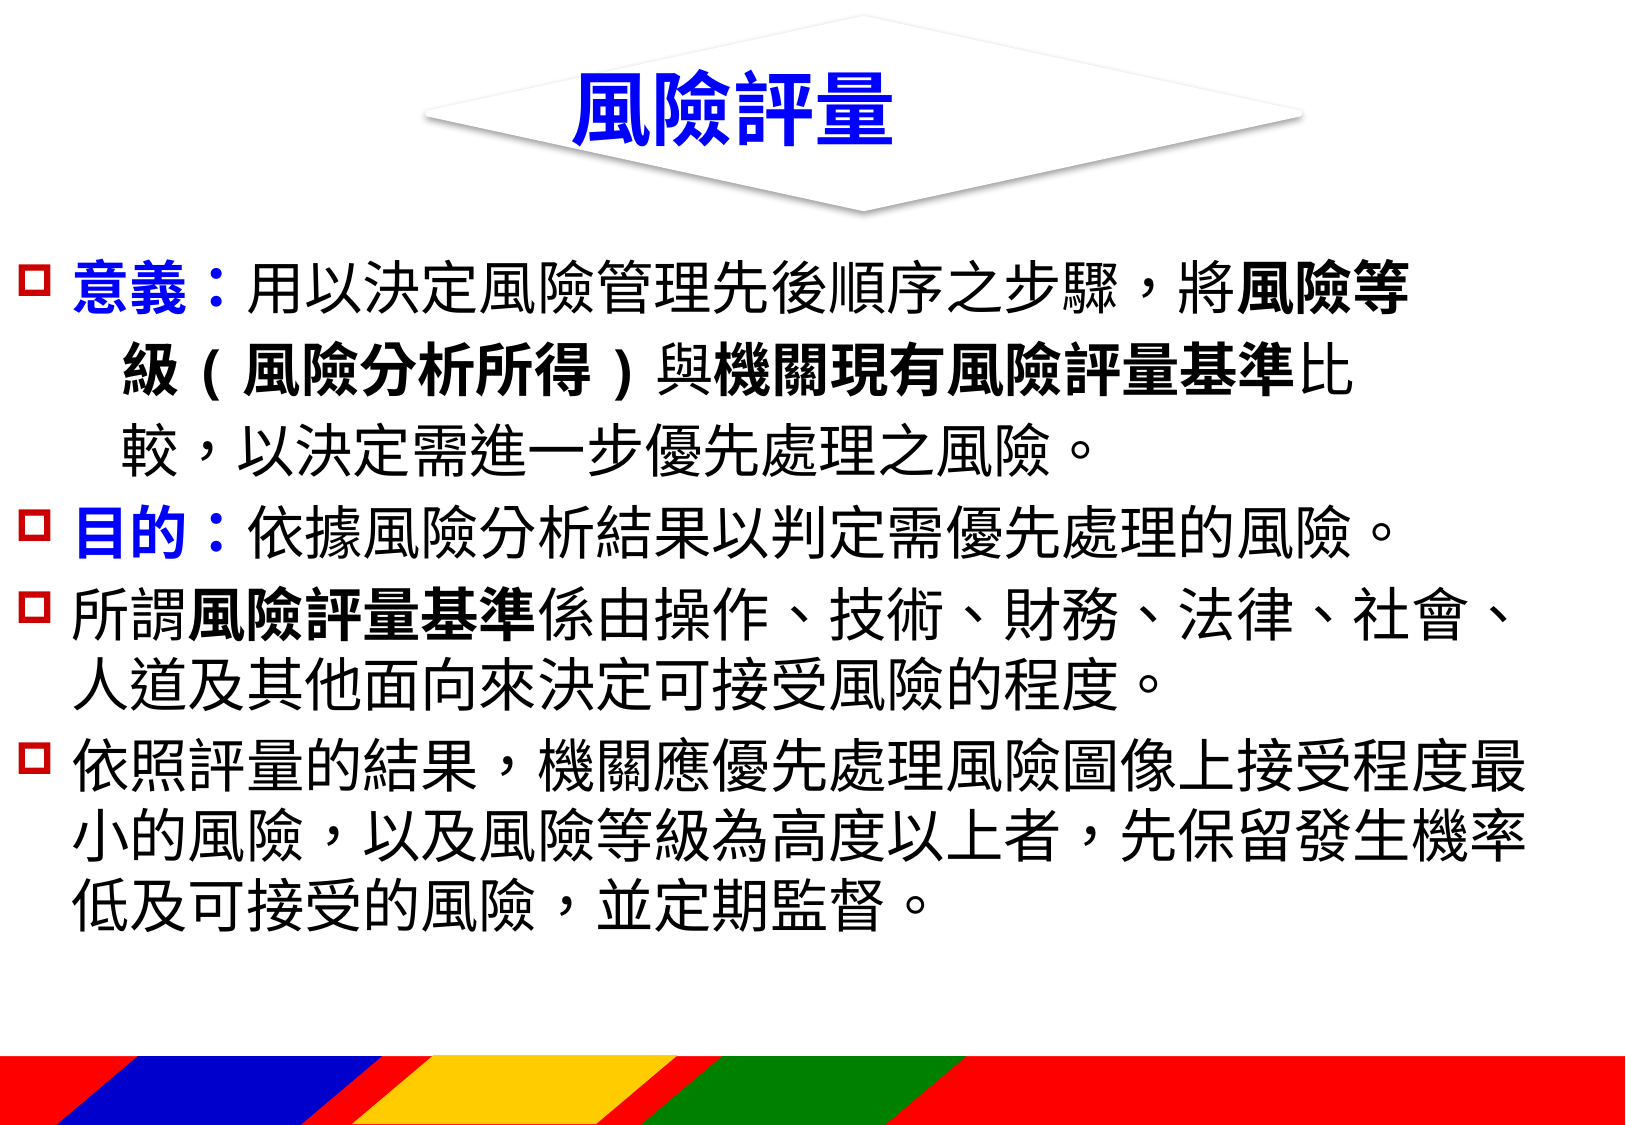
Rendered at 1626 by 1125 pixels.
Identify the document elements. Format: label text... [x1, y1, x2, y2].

slide_number 70 [1245, 1023, 1625, 1099]
list 意義：用以決定風險管理先後順序之步驟，將風險等 級(風險分析所得)與機關現有風險評量基準比 較，以決定需進一步優先處理之風險。 目的：依據風險分析結果以判定需優先處理的風險。 所謂風險評量基準係由操作、技術、財務、法律、社會、人道及其他面向來決定可接受風險的程度。 依照評量的結果，機關應優先處理風險圖像上接受程度最小的風險，以及風險等級為高度以上者，先保留發生機率低及可接受的風險，並定期監督。 [0, 243, 1568, 1046]
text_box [428, 18, 1300, 209]
